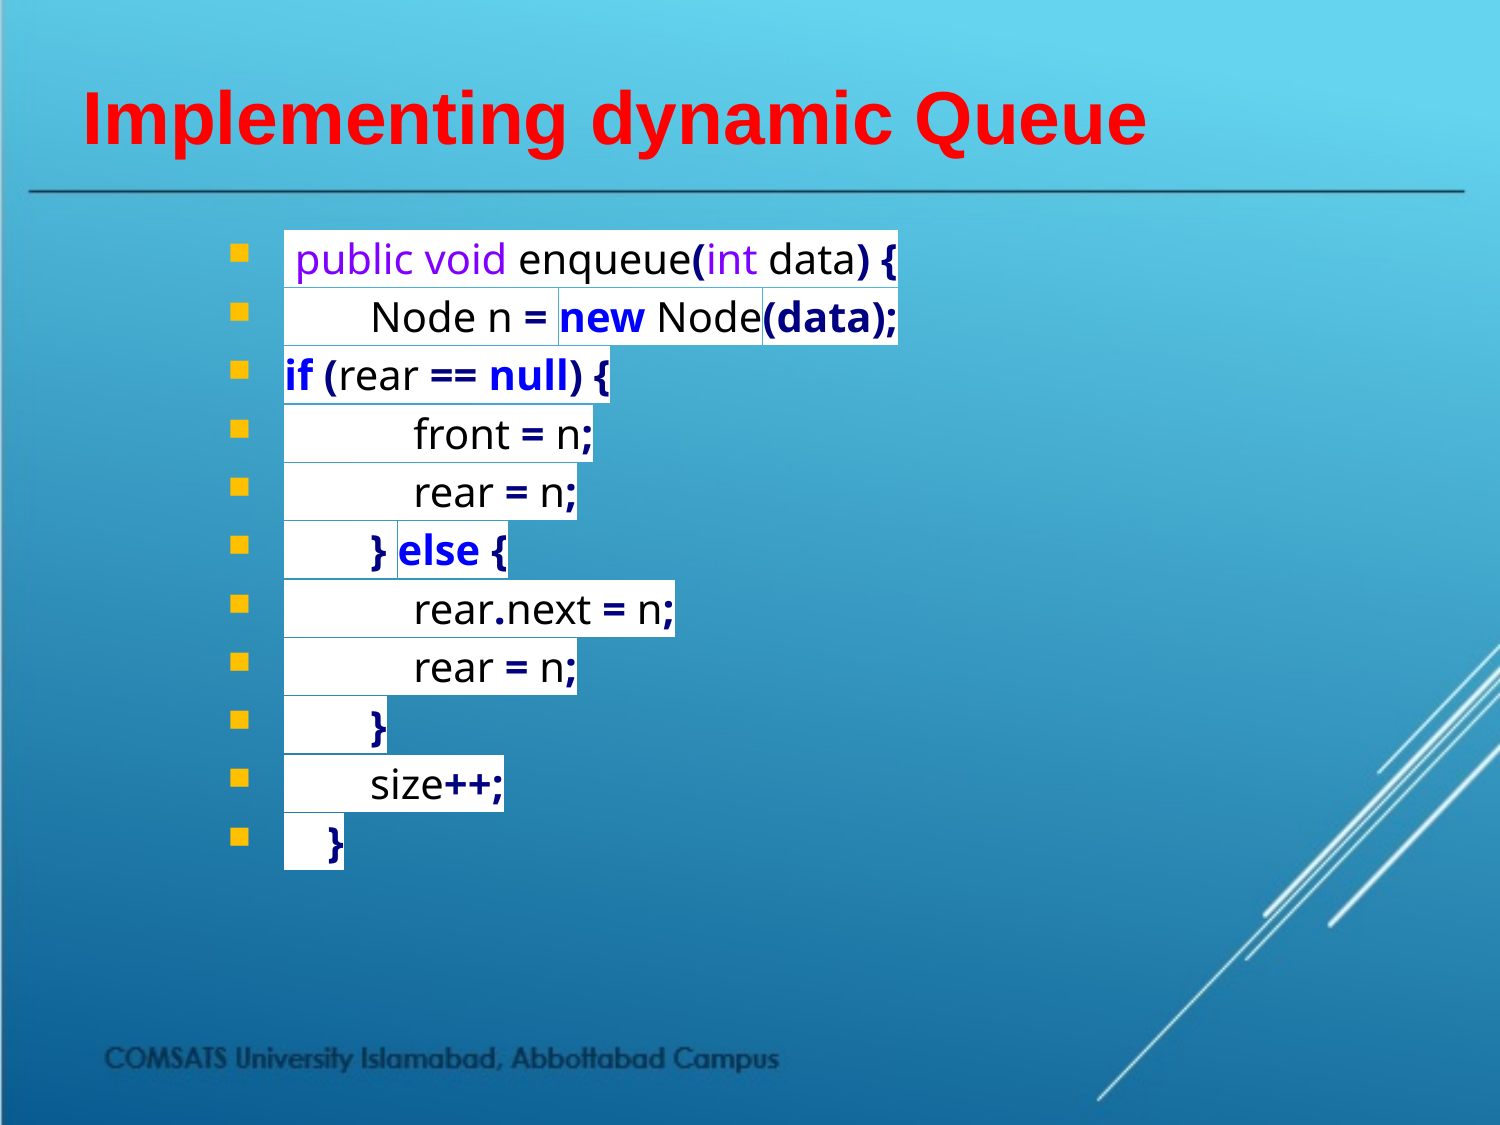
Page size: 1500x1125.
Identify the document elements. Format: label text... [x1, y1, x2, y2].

title Implementing dynamic Queue [67, 17, 1418, 168]
picture [0, 0, 1500, 1125]
list public void enqueue(int data) { Node n = new Node(data); if (rear == null) { front = n; rear = n; } else { rear.next = n; rear = n; } size++; } [213, 224, 1500, 1025]
